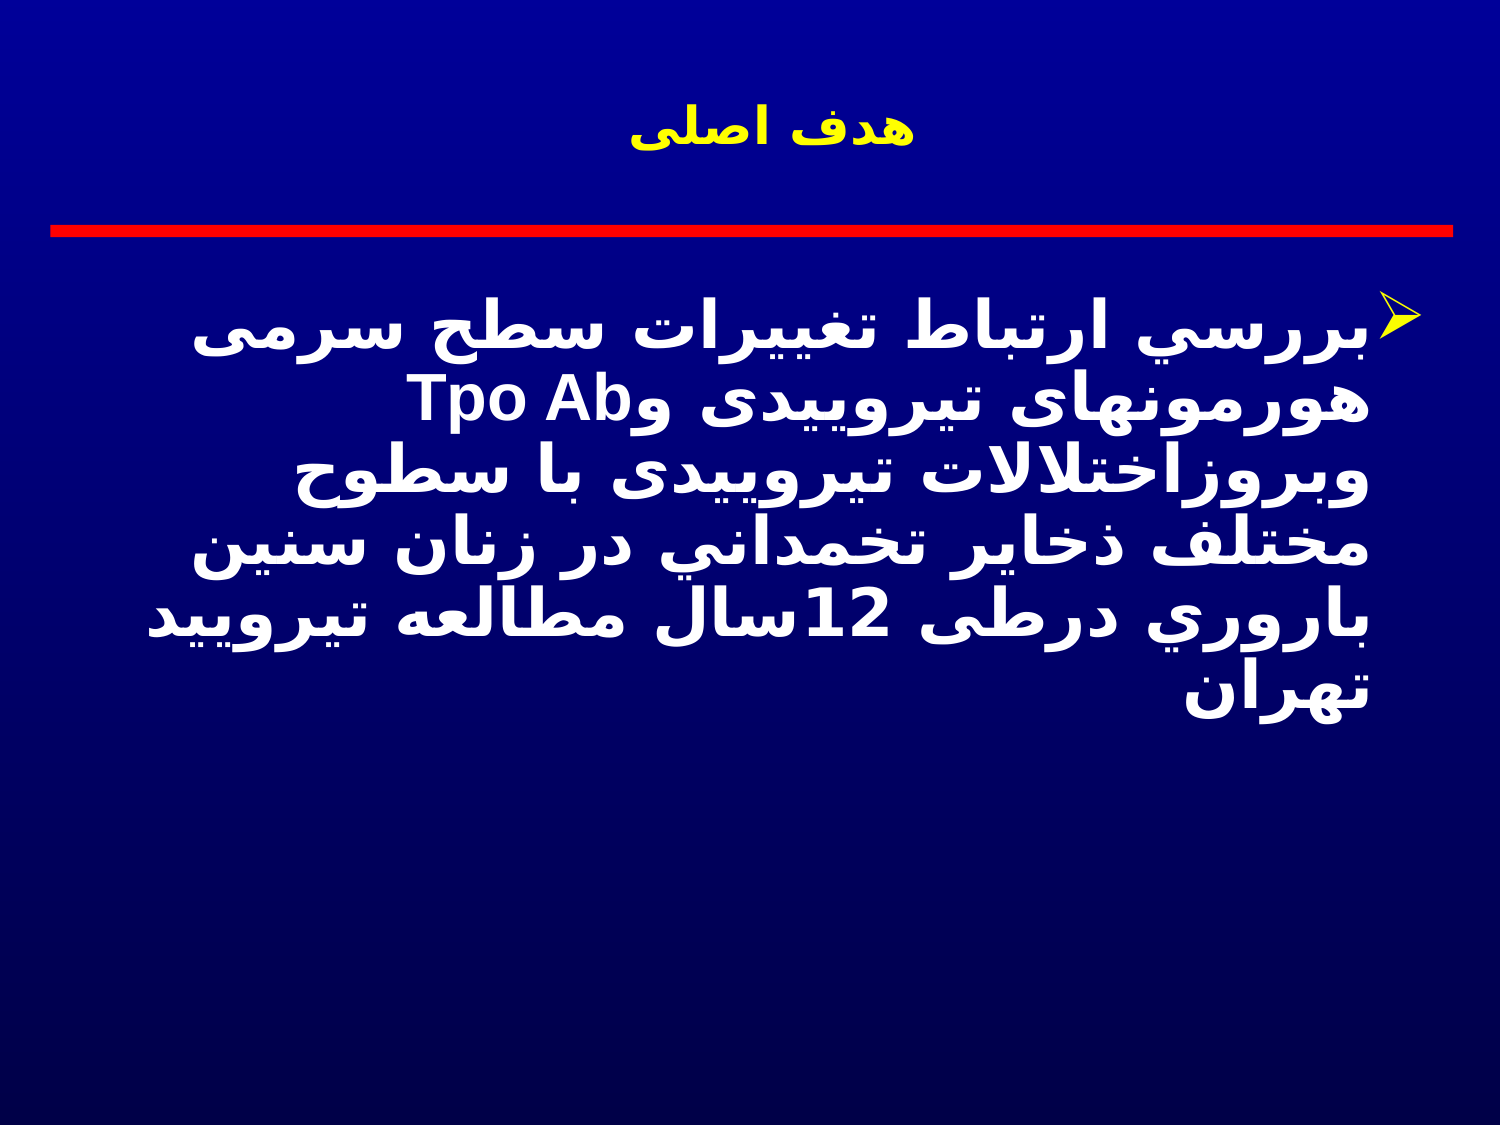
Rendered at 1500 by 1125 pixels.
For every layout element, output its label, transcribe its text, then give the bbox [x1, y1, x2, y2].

list بررسي ارتباط تغییرات سطح سرمی هورمونهای تیروییدی وTpo Ab وبروزاختلالات تیروییدی با سطوح مختلف ذخاير تخمداني در زنان سنين باروري درطی 12سال مطالعه تیرویید تهران [110, 283, 1437, 1042]
title هدف اصلی [109, 54, 1437, 212]
